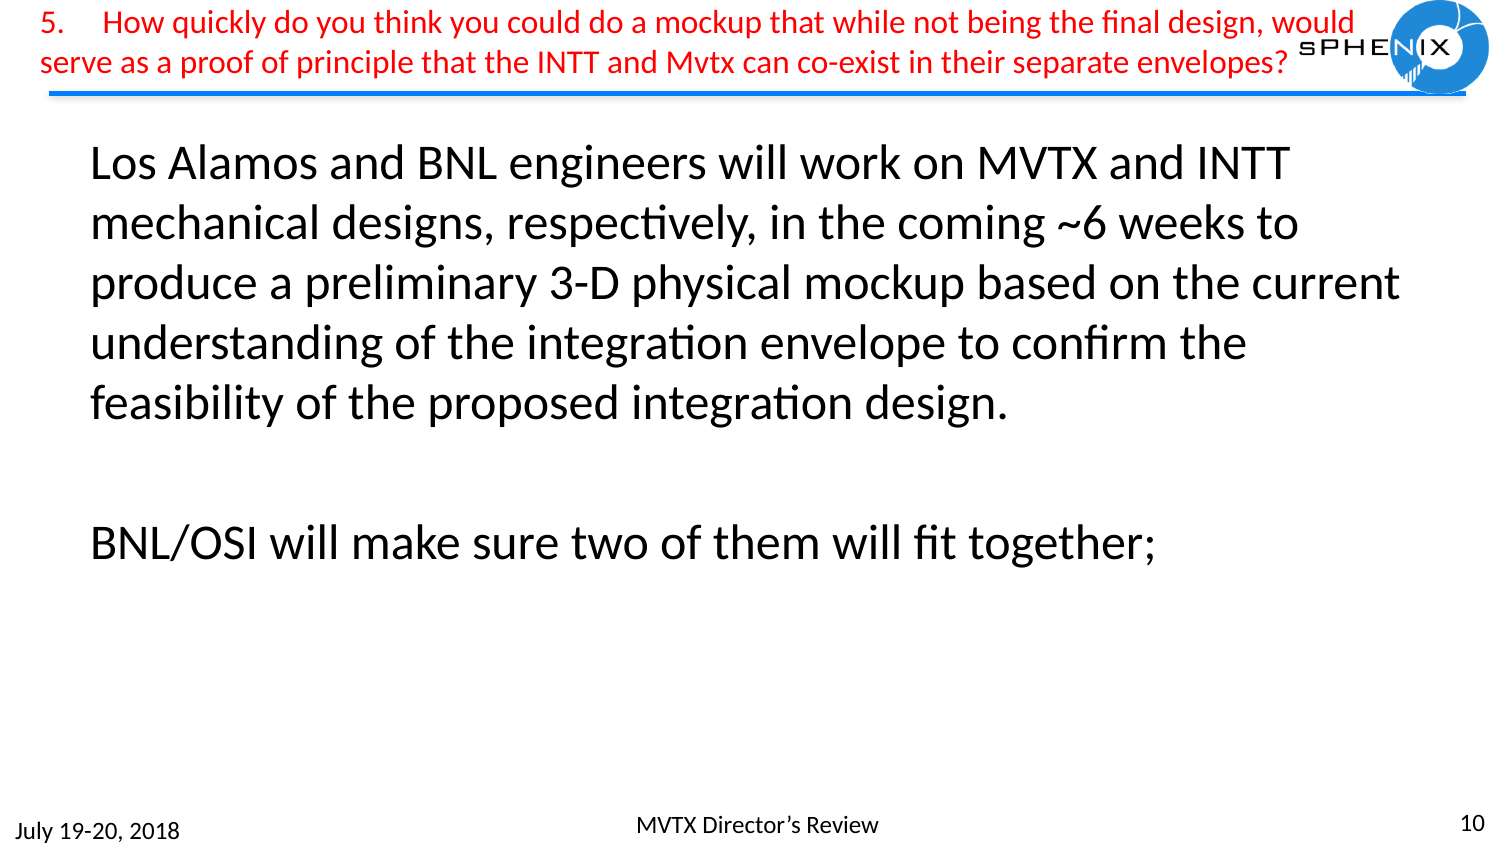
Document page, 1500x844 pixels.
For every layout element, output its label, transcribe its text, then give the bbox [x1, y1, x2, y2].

slide_number 10 [1412, 798, 1500, 844]
picture [1299, 0, 1489, 94]
title 5. How quickly do you think you could do a mockup that while not being the final design, would serve as a proof of principle that the INTT and Mvtx can co-exist in their separate envelopes? [24, 13, 1425, 107]
list Los Alamos and BNL engineers will work on MVTX and INTT mechanical designs, respectively, in the coming ~6 weeks to produce a preliminary 3-D physical mockup based on the current understanding of the integration envelope to confirm the feasibility of the proposed integration design. BNL/OSI will make sure two of them will fit together; [75, 121, 1425, 754]
footer MVTX Director’s Review [520, 806, 996, 841]
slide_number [0, 815, 350, 844]
